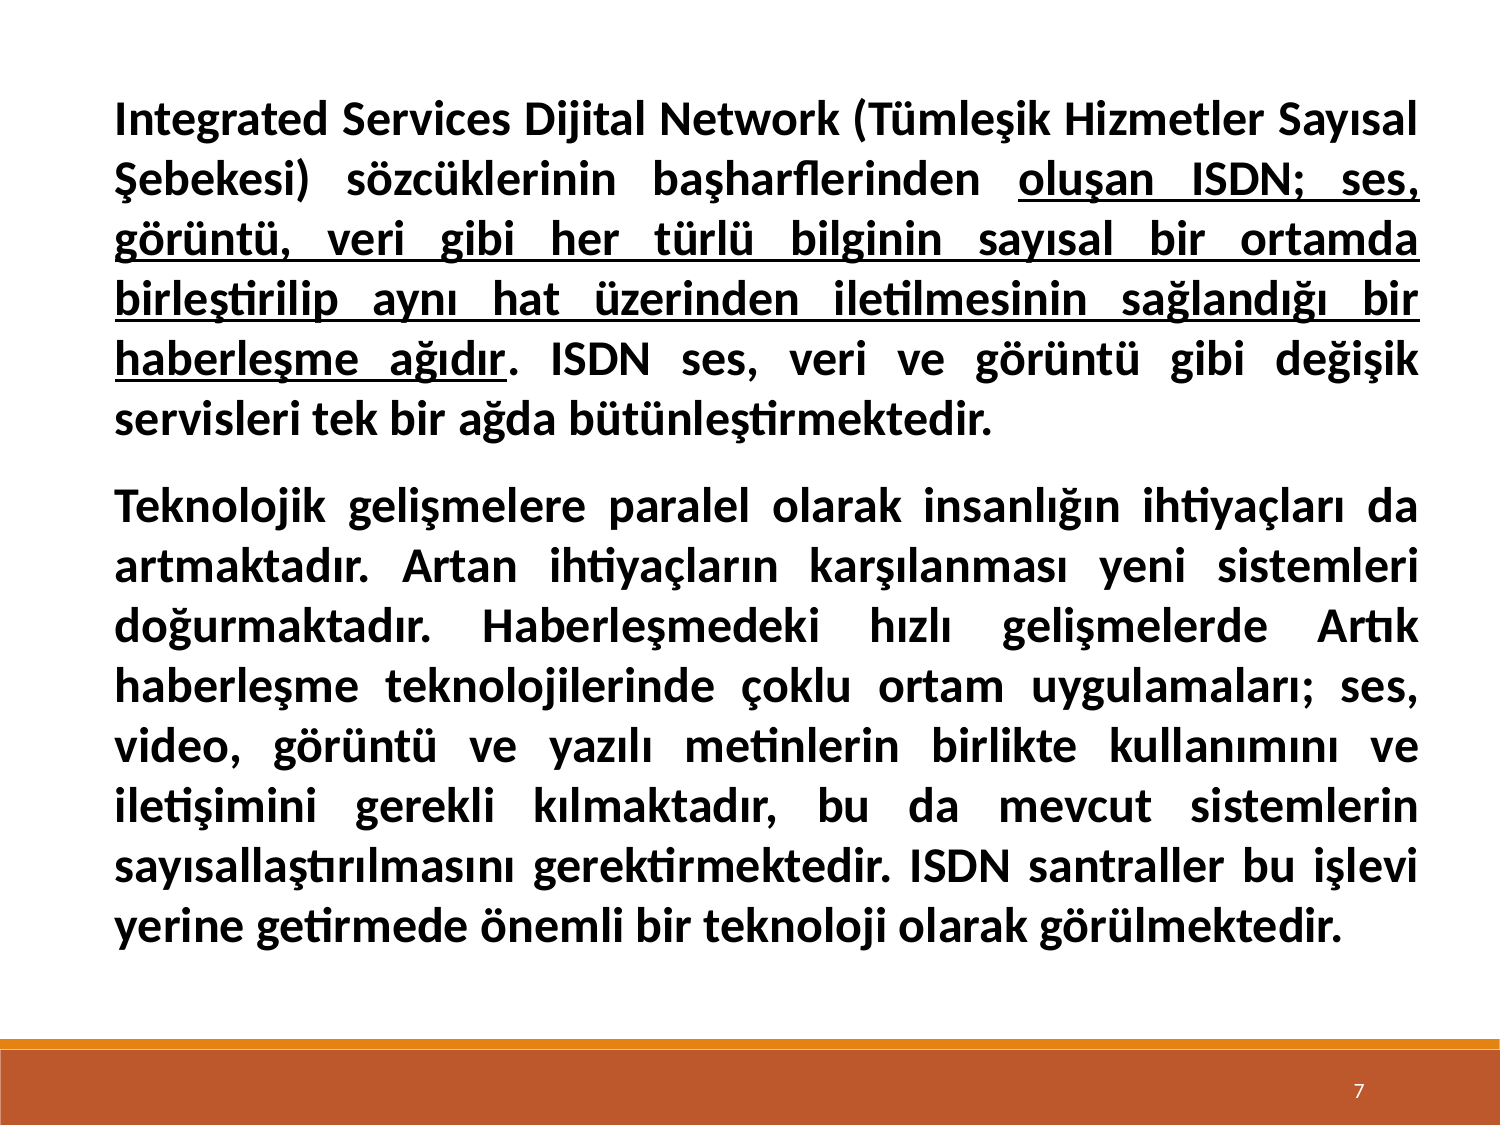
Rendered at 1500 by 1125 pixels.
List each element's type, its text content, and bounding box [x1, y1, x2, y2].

slide_number 7 [1218, 1059, 1380, 1120]
text_box Integrated Services Dijital Network (Tümleşik Hizmetler Sayısal Şebekesi) sözcüklerinin başharflerinden oluşan ISDN; ses, görüntü, veri gibi her türlü bilginin sayısal bir ortamda birleştirilip aynı hat üzerinden iletilmesinin sağlandığı bir haberleşme ağıdır. ISDN ses, veri ve görüntü gibi değişik servisleri tek bir ağda bütünleştirmektedir. [100, 78, 1436, 465]
text_box Teknolojik gelişmelere paralel olarak insanlığın ihtiyaçları da artmaktadır. Artan ihtiyaçların karşılanması yeni sistemleri doğurmaktadır. Haberleşmedeki hızlı gelişmelerde Artık haberleşme teknolojilerinde çoklu ortam uygulamaları; ses, video, görüntü ve yazılı metinlerin birlikte kullanımını ve iletişimini gerekli kılmaktadır, bu da mevcut sistemlerin sayısallaştırılmasını gerektirmektedir. ISDN santraller bu işlevi yerine getirmede önemli bir teknoloji olarak görülmektedir. [100, 465, 1436, 1006]
